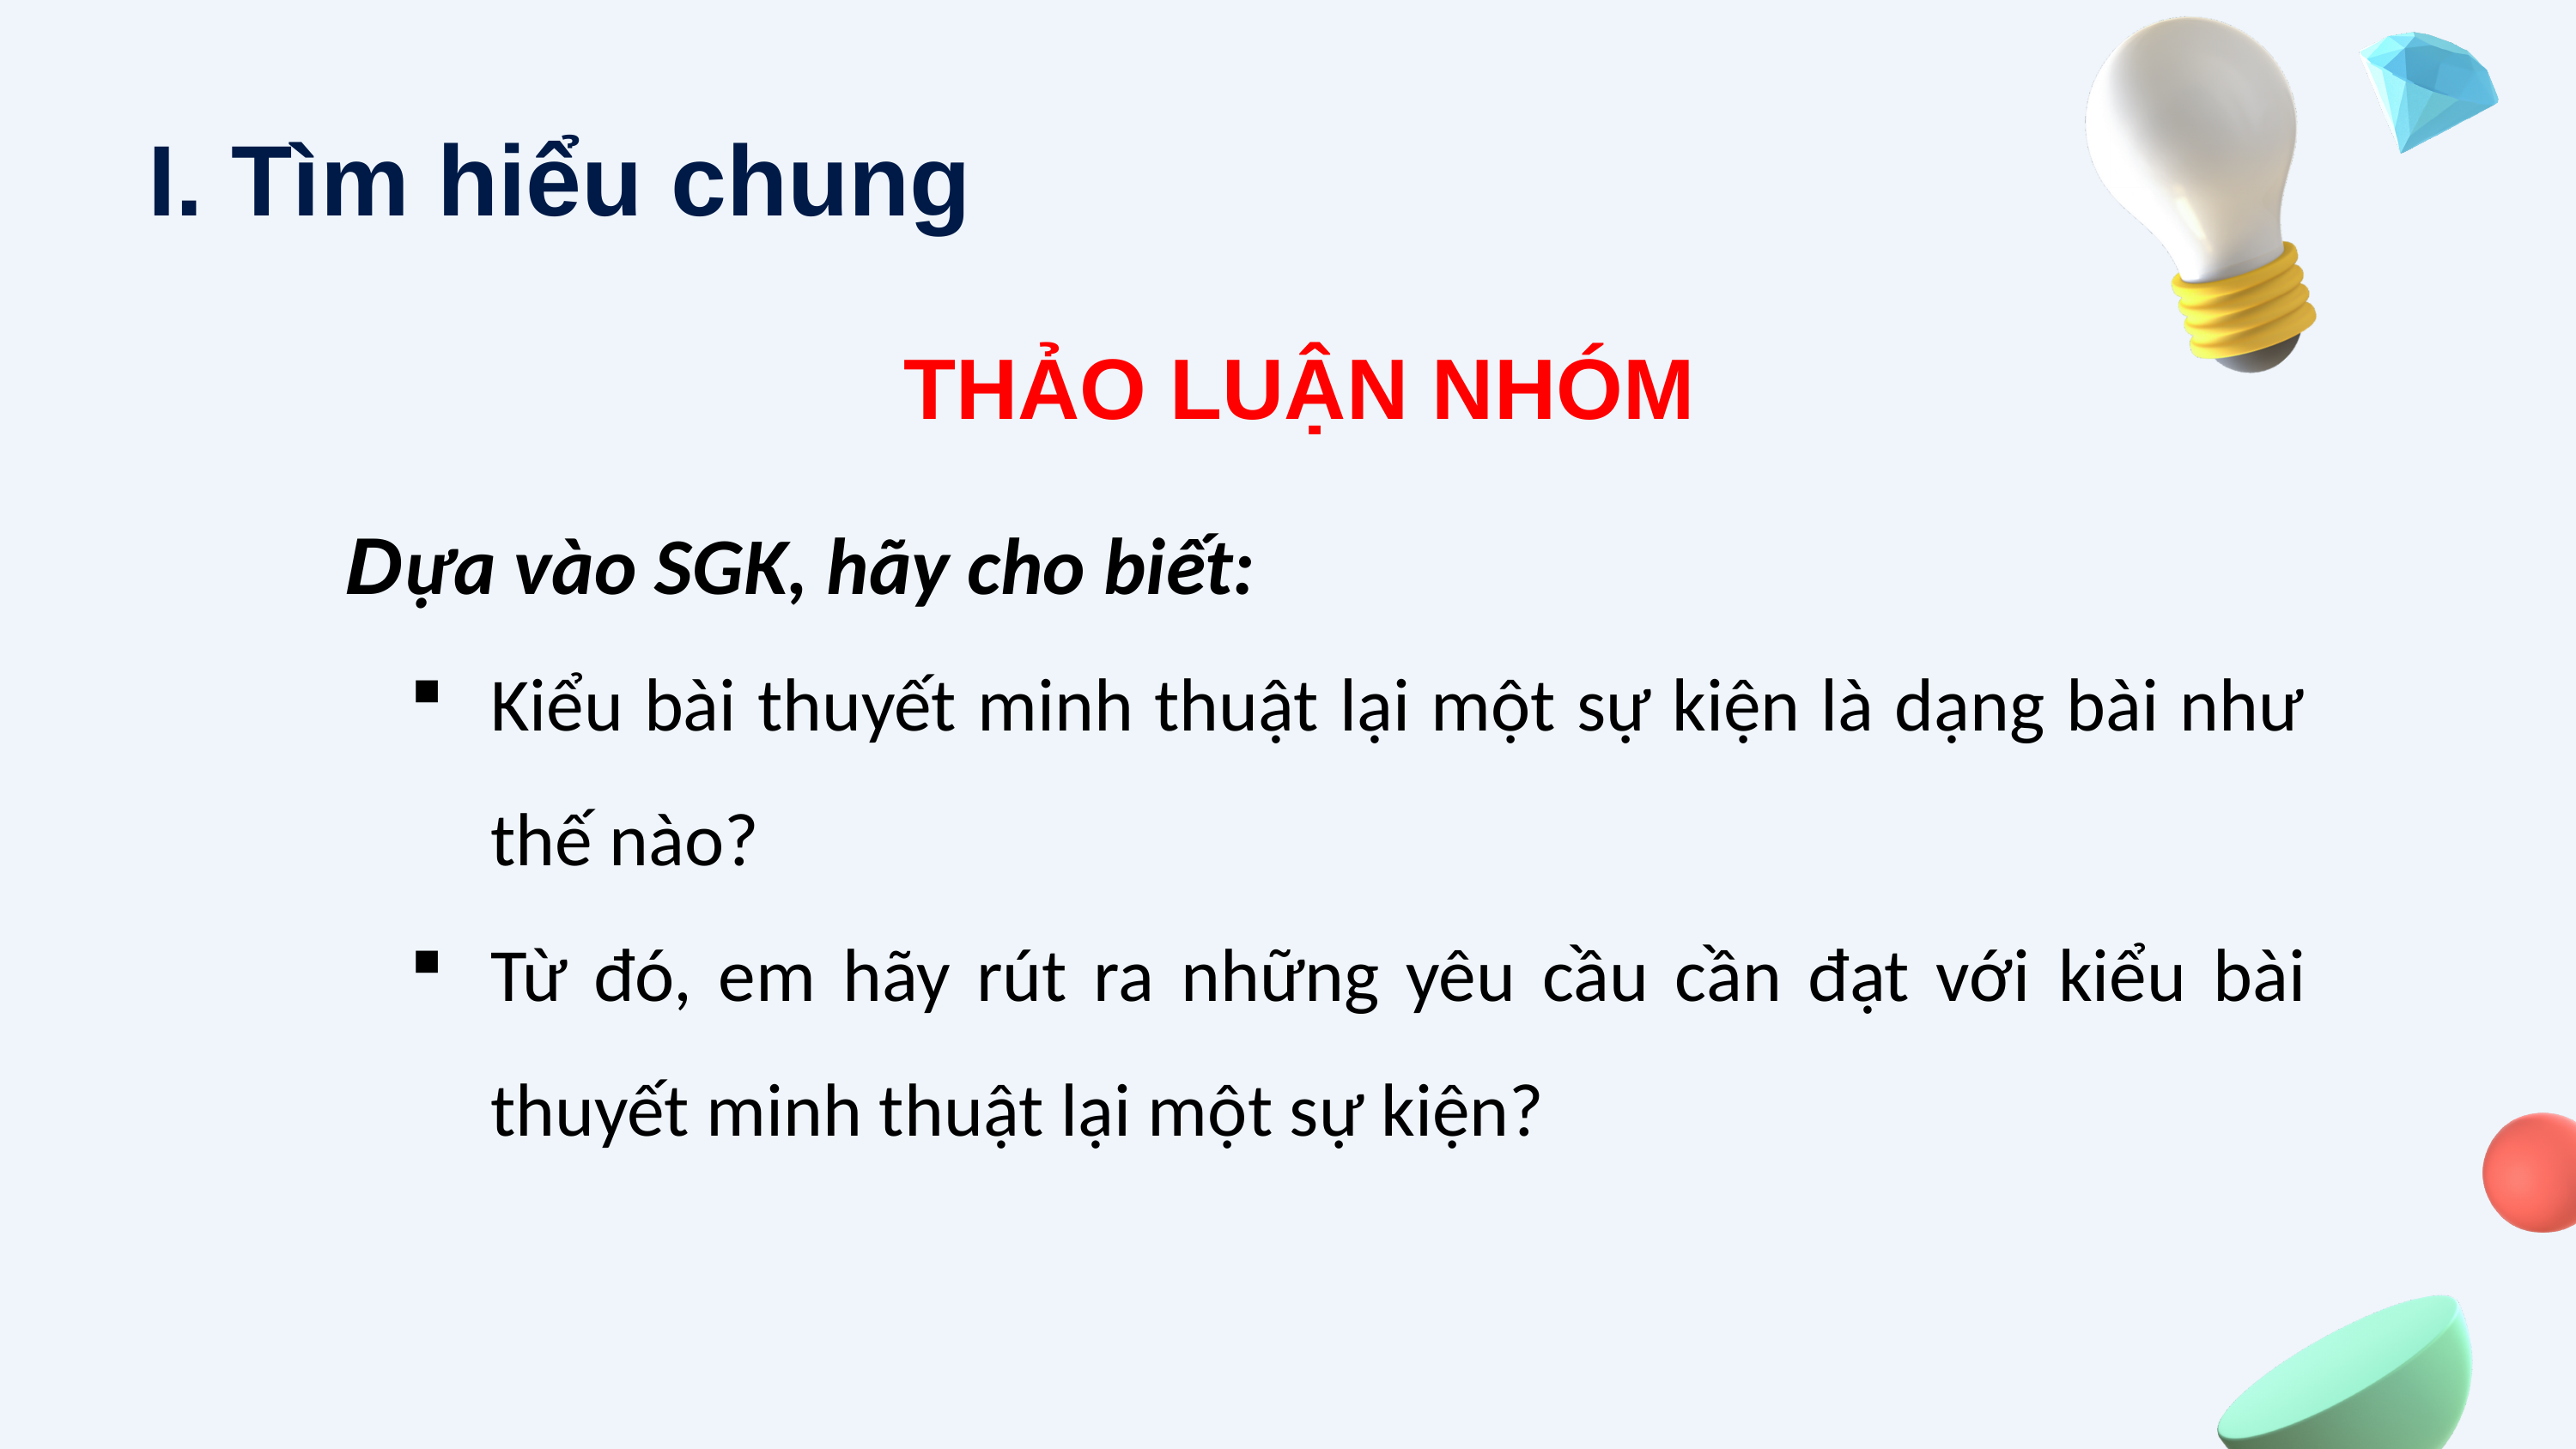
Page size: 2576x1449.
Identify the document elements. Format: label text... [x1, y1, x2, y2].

picture [2200, 1290, 2492, 1449]
text_box Dựa vào SGK, hãy cho biết: Kiểu bài thuyết minh thuật lại một sự kiện là dạng bài như thế nào? Từ đó, em hãy rút ra những yêu cầu cần đạt với kiểu bài thuyết minh thuật lại một sự kiện? [332, 459, 2318, 1158]
text_box THẢO LUẬN NHÓM [890, 327, 1728, 443]
text_box I. Tìm hiểu chung [96, 137, 1024, 236]
picture [2482, 1112, 2576, 1233]
picture [2005, 0, 2499, 402]
